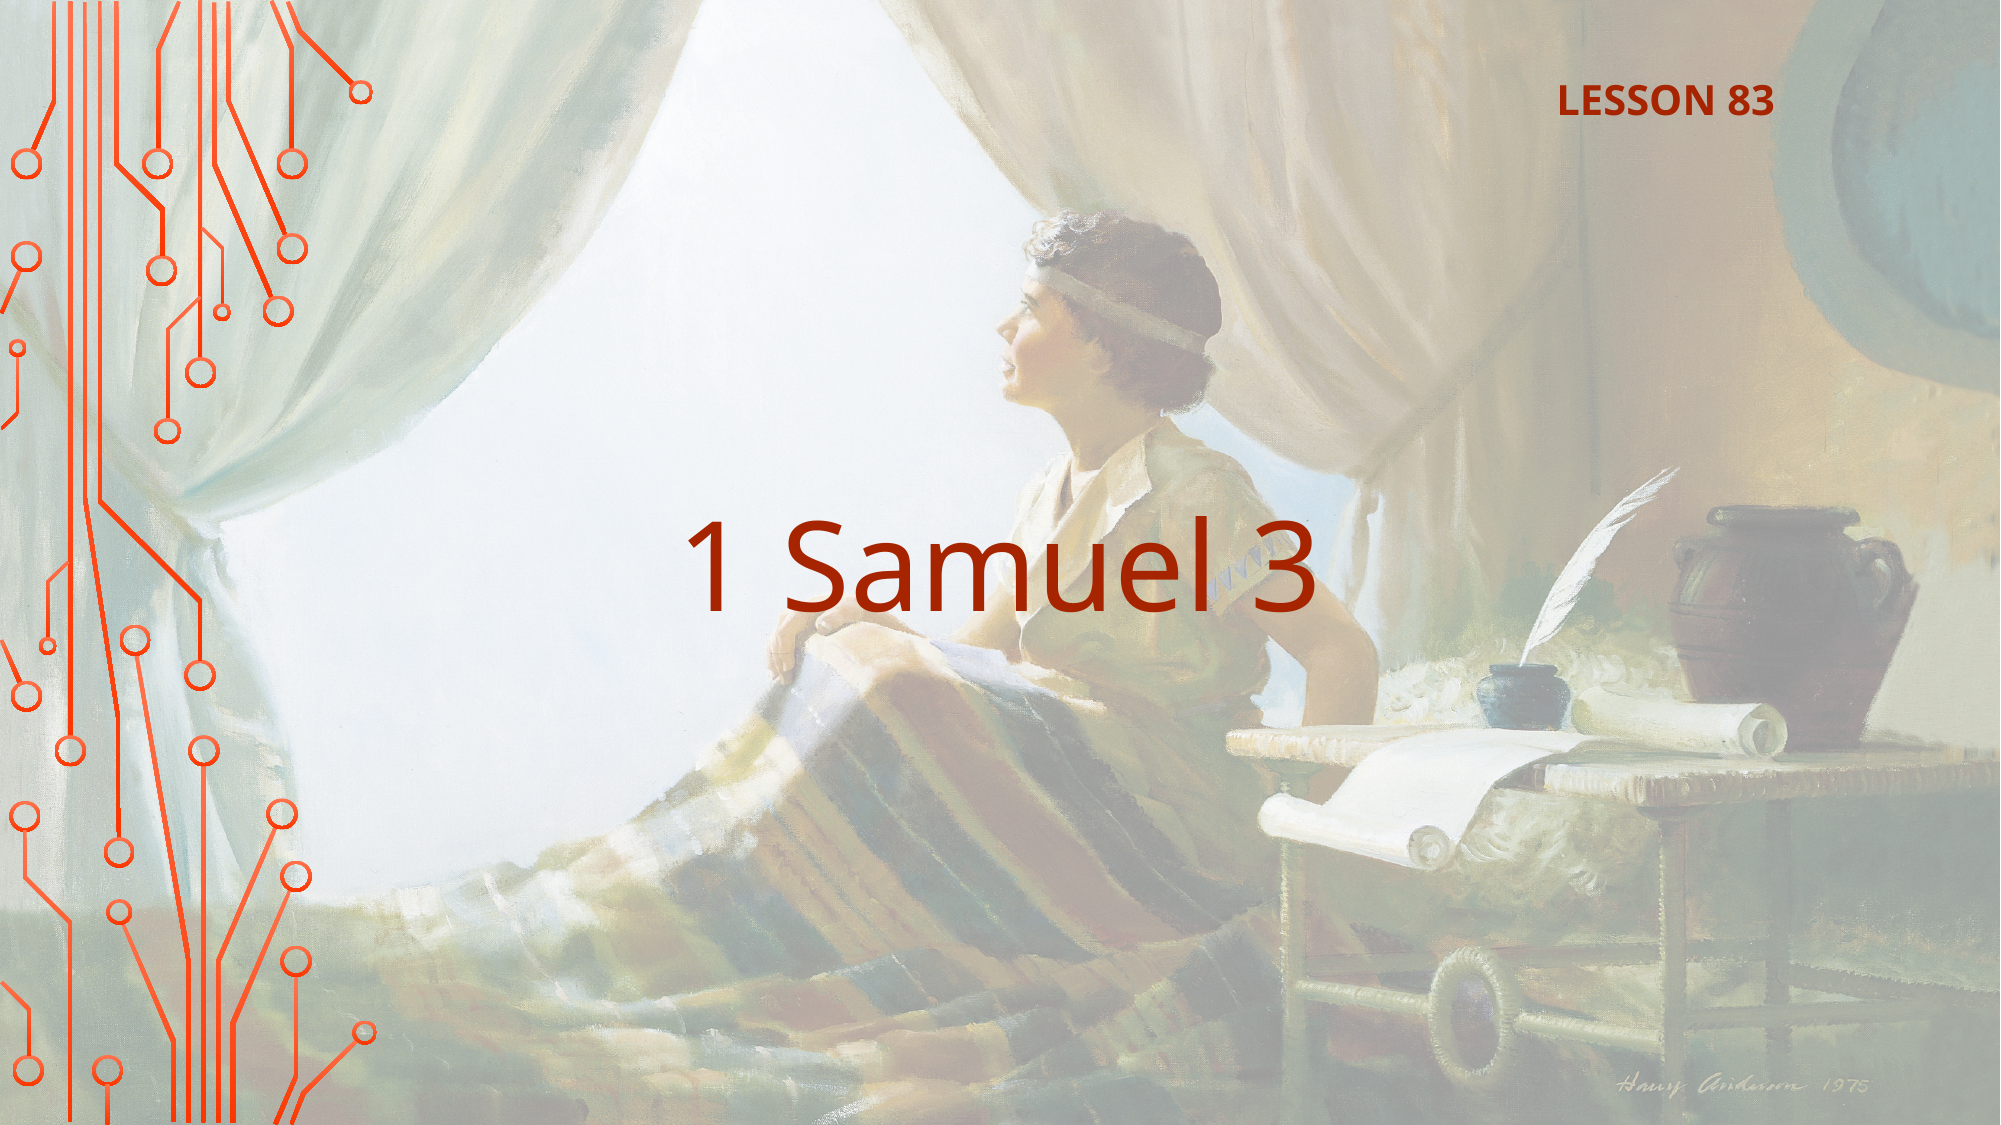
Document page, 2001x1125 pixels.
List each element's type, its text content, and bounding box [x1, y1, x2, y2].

text_box 1 Samuel 3 [663, 479, 1337, 644]
text_box LESSON 83 [1541, 66, 1850, 190]
